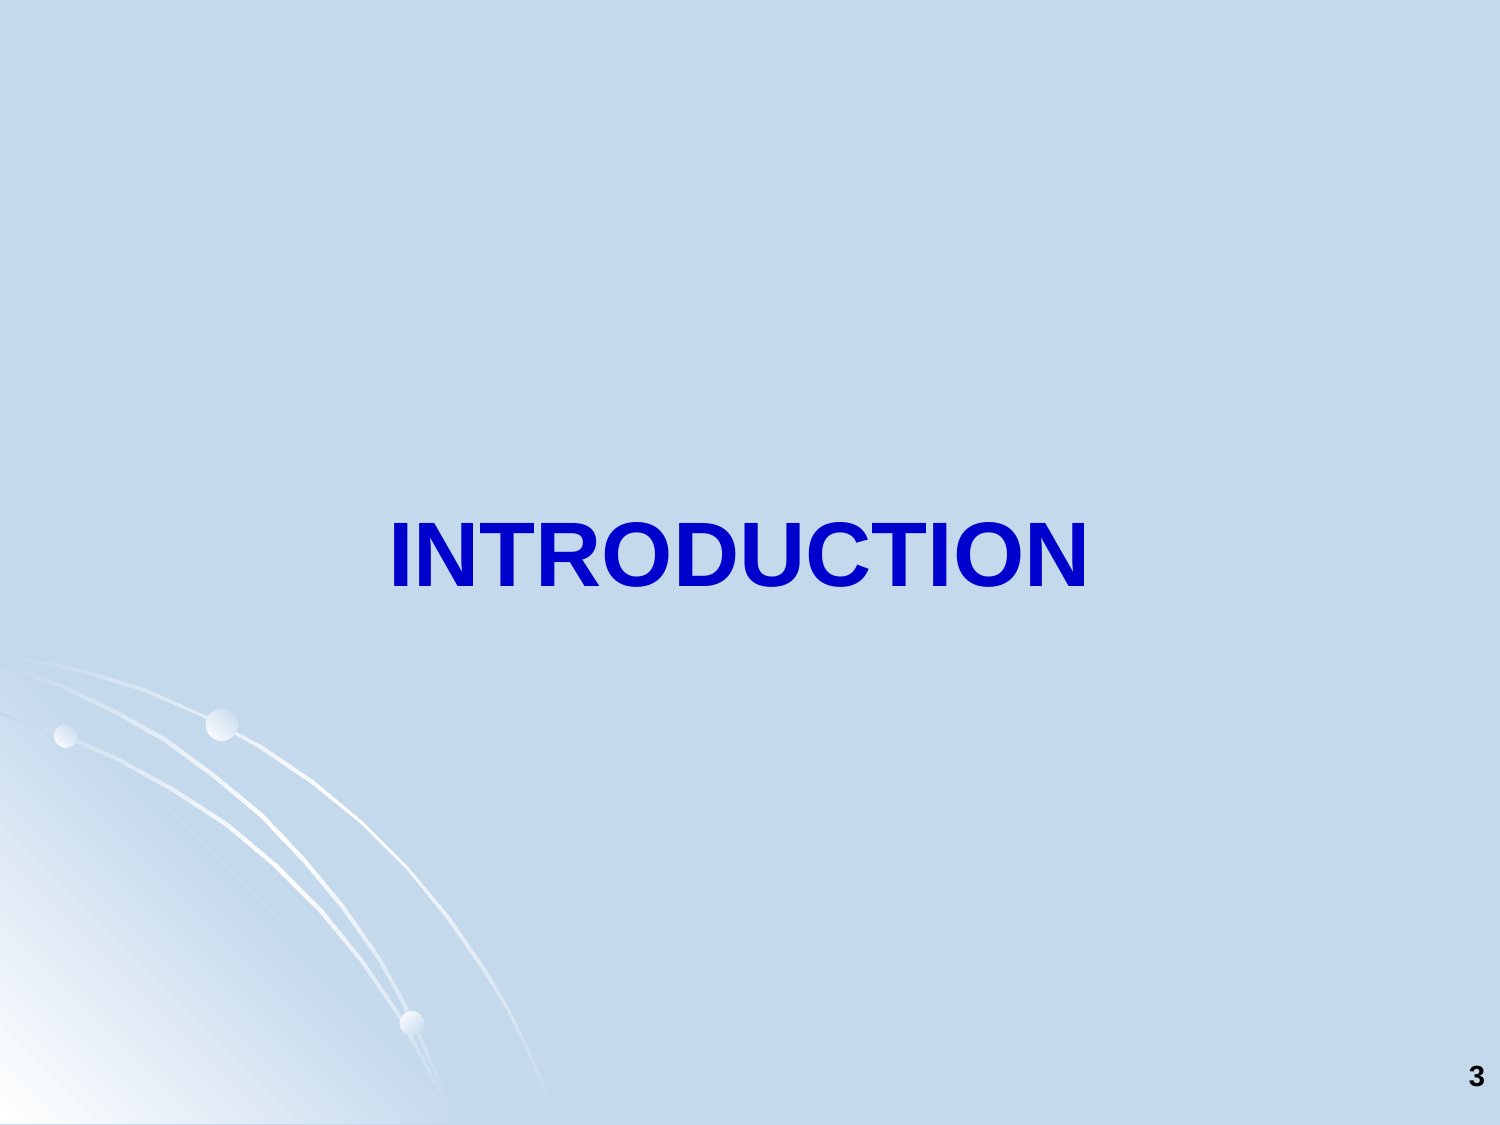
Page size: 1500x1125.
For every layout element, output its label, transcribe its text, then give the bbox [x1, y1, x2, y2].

slide_number 3 [1149, 1050, 1500, 1125]
title INTRODUCTION [64, 456, 1415, 644]
